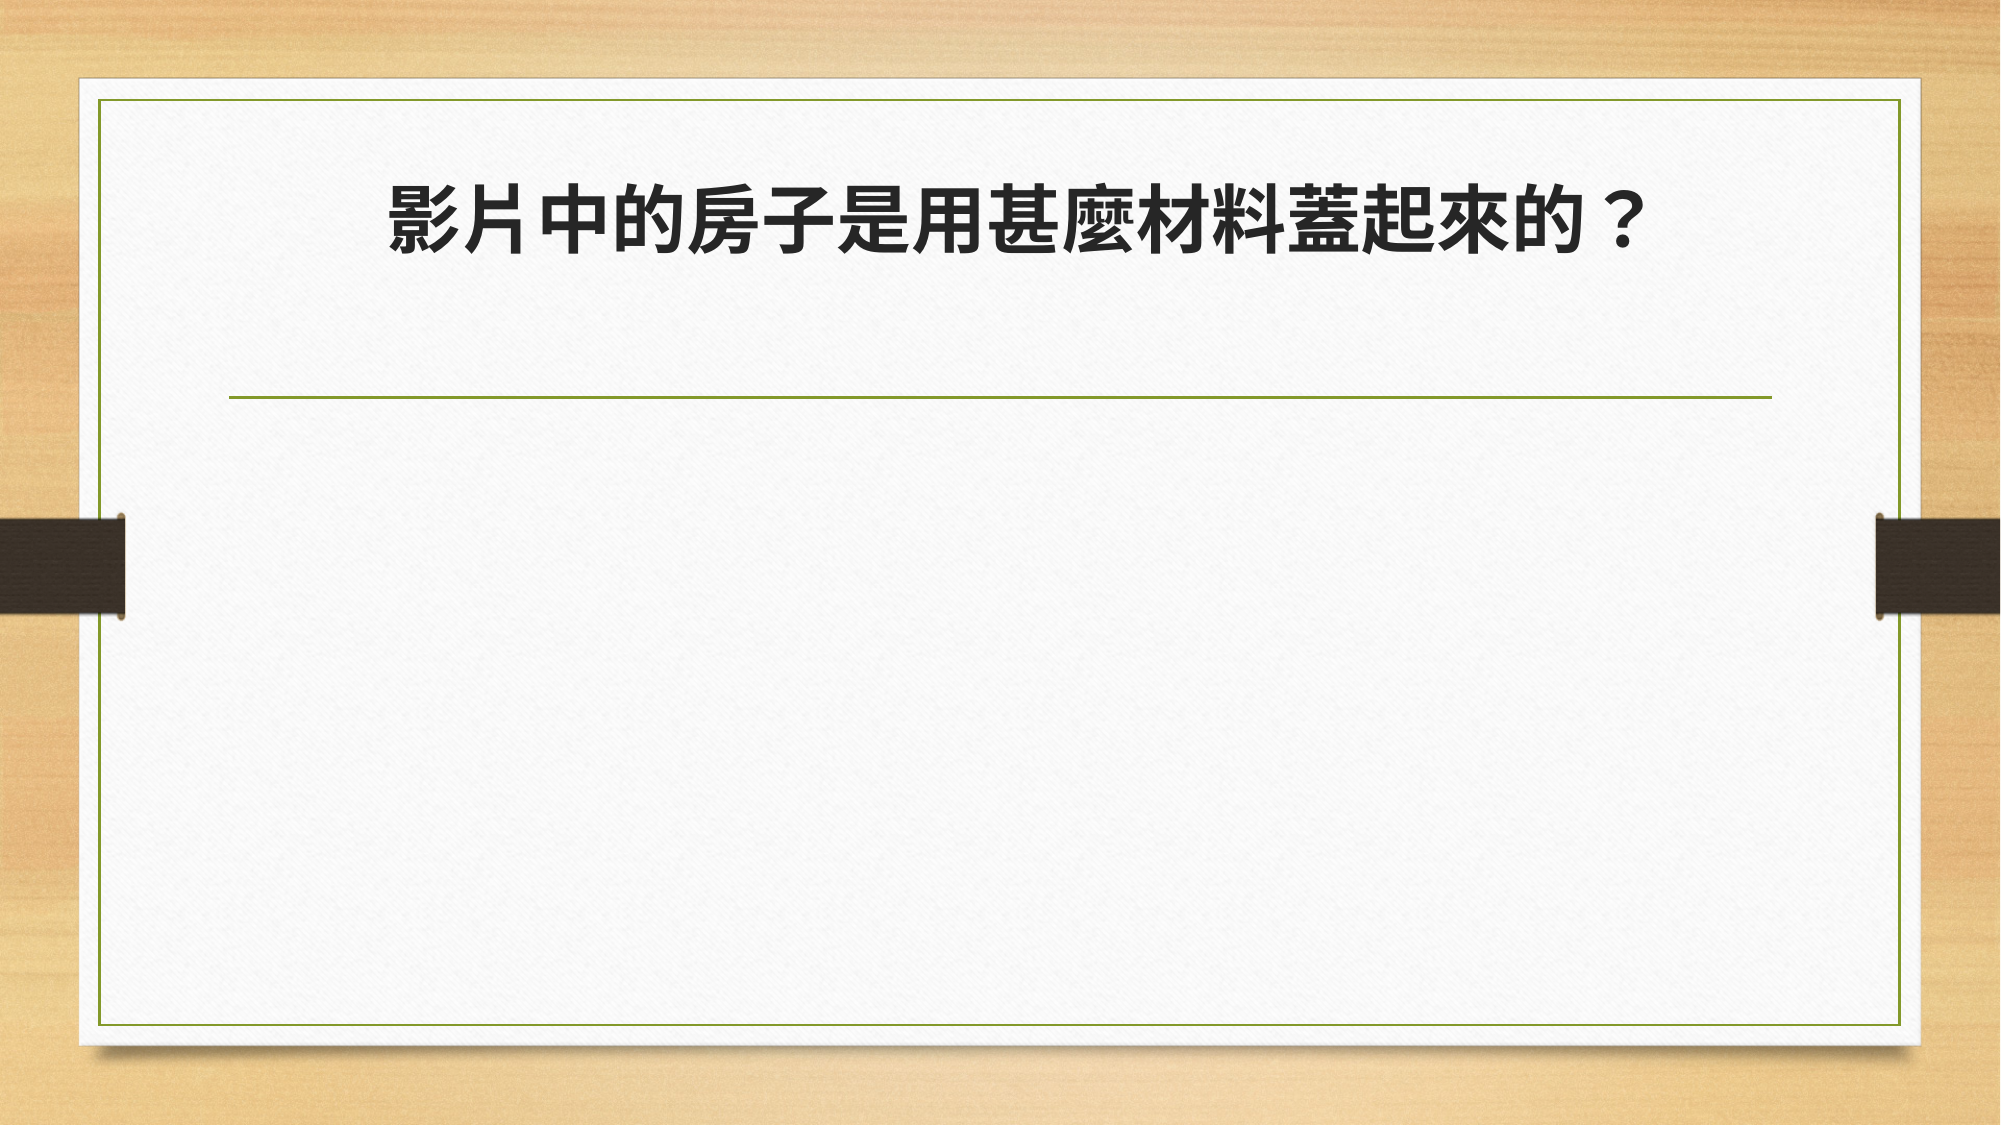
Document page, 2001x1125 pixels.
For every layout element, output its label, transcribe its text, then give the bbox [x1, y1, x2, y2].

picture [0, 0, 2001, 1125]
title 影片中的房子是用甚麼材料蓋起來的？ [86, 57, 1962, 378]
